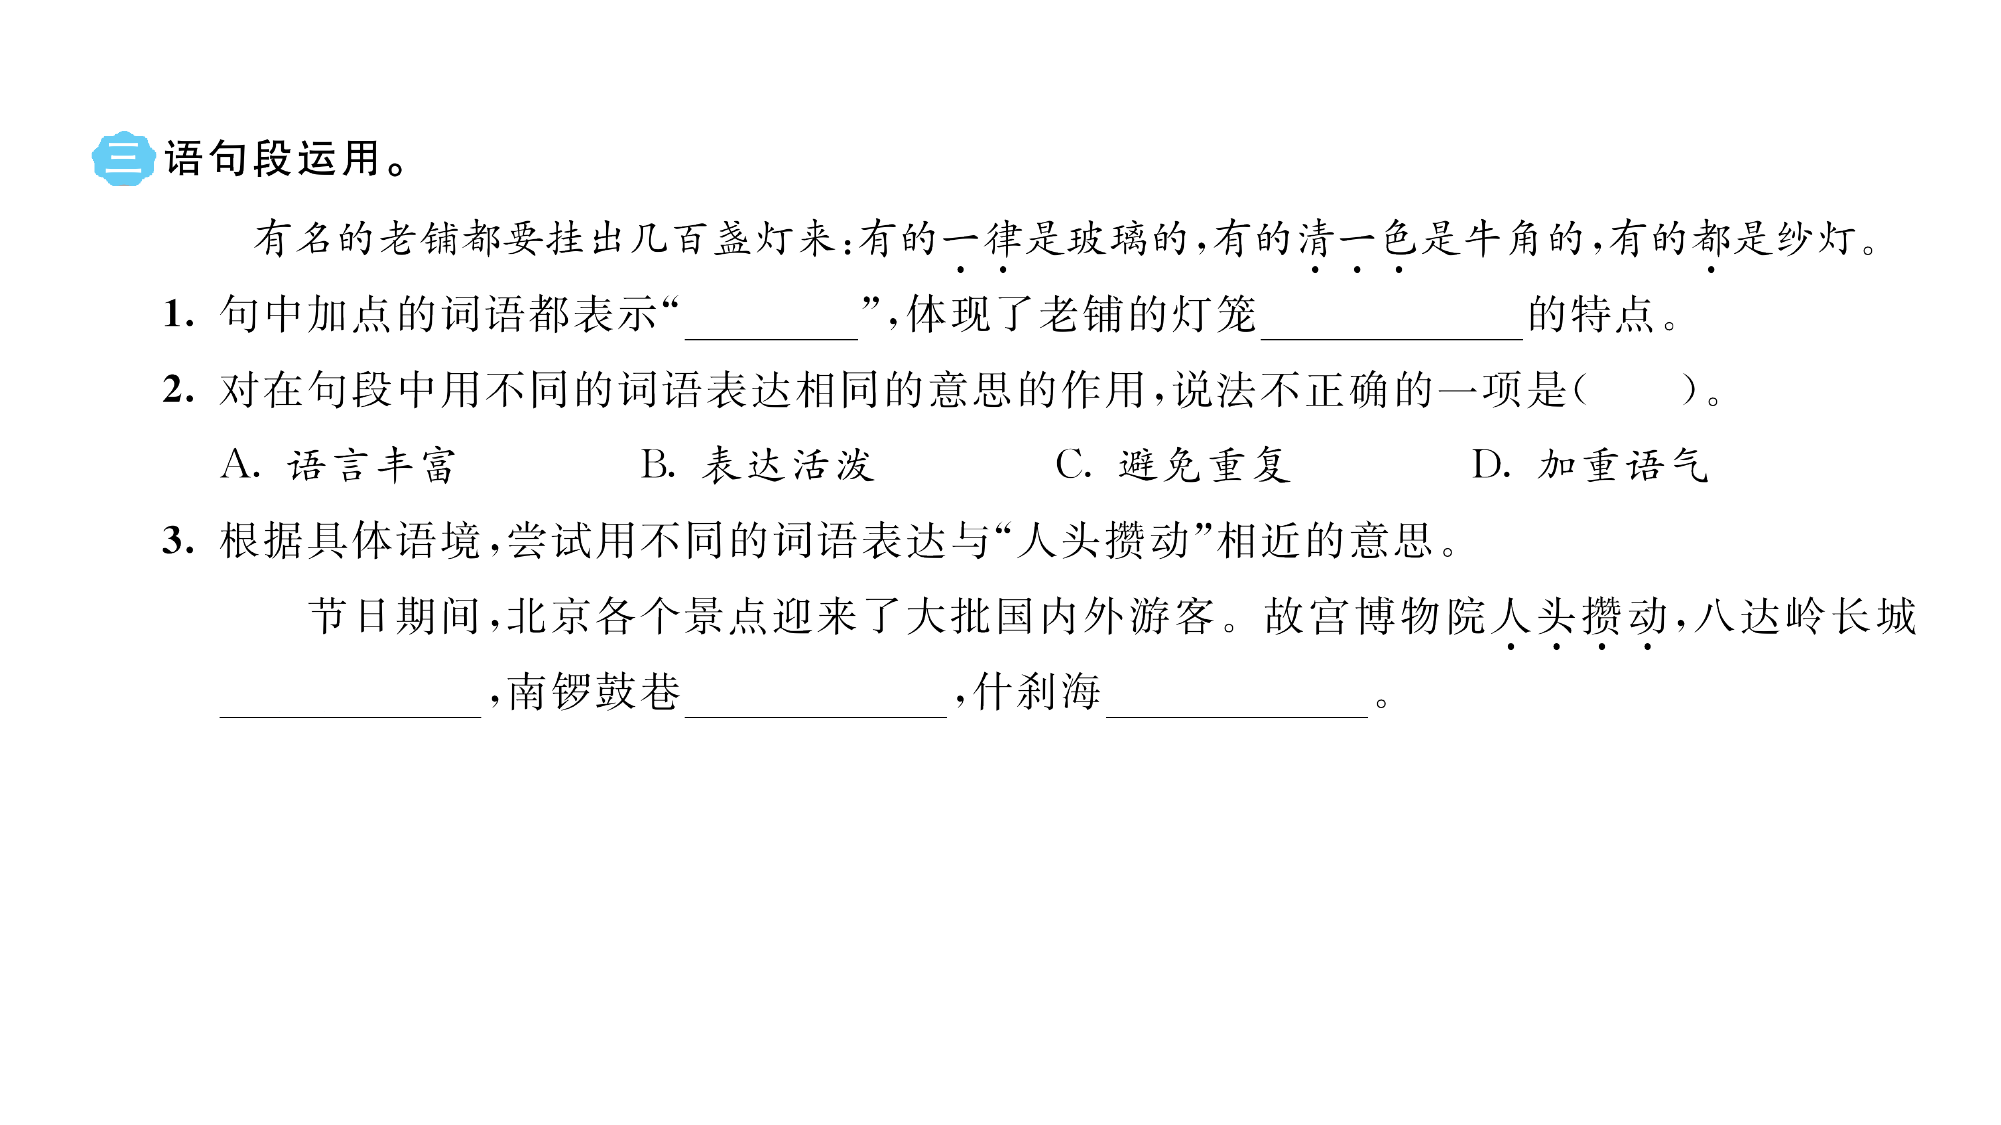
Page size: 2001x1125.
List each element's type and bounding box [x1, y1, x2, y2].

picture [88, 118, 1979, 735]
